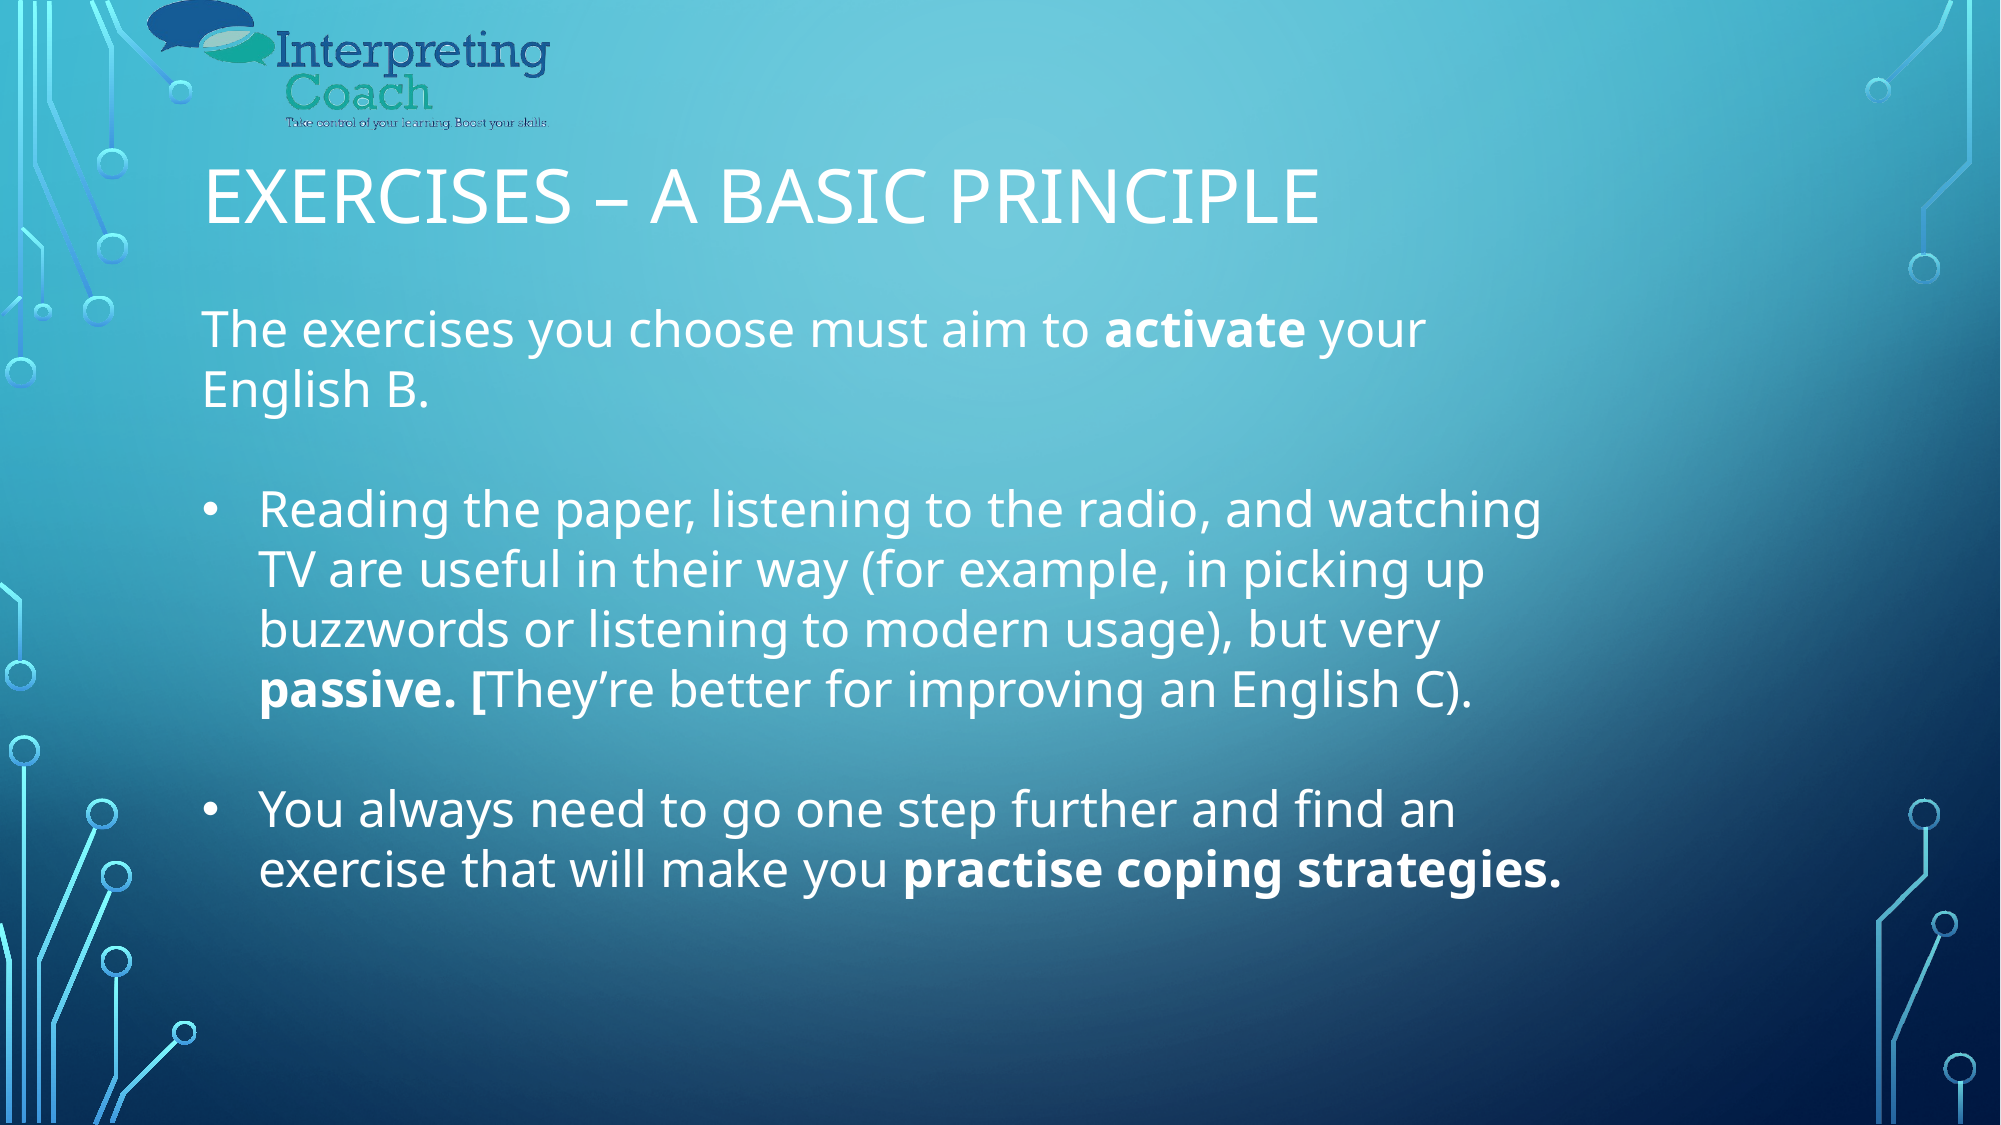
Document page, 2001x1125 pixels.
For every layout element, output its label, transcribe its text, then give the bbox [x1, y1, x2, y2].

picture [147, 0, 550, 130]
list [172, 361, 1659, 1015]
title EXERCISES – A BASIC PRINCIPLE [187, 78, 1813, 321]
text_box The exercises you choose must aim to activate your English B. Reading the paper, listening to the radio, and watching TV are useful in their way (for example, in picking up buzzwords or listening to modern usage), but very passive. [They’re better for improving an English C). You always need to go one step further and find an exercise that will make you practise coping strategies. [187, 230, 1600, 906]
